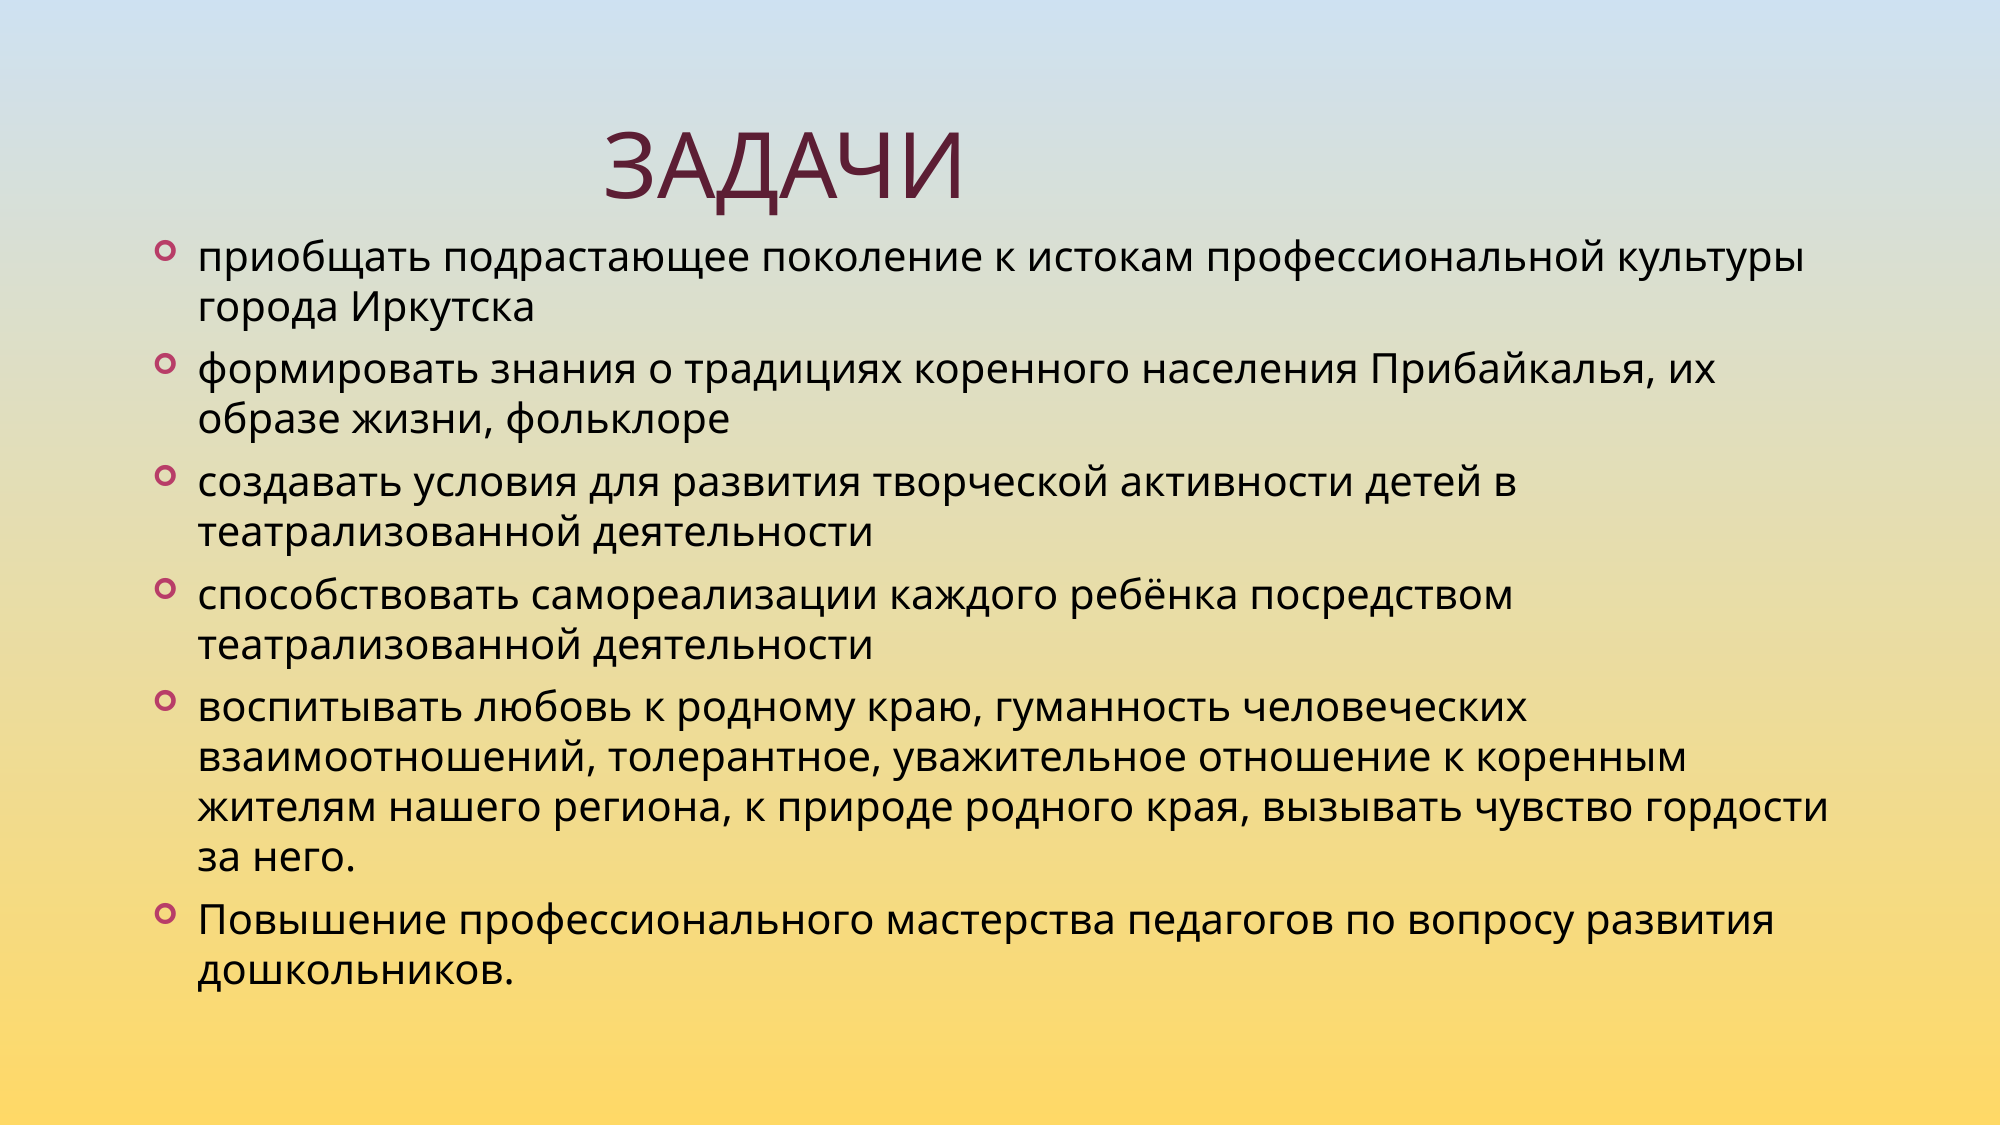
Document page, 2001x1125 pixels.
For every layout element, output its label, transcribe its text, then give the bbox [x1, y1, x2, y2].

list приобщать подрастающее поколение к истокам профессиональной культуры города Иркутска формировать знания о традициях коренного населения Прибайкалья, их образе жизни, фольклоре создавать условия для развития творческой активности детей в театрализованной деятельности способствовать самореализации каждого ребёнка посредством театрализованной деятельности воспитывать любовь к родному краю, гуманность человеческих взаимоотношений, толерантное, уважительное отношение к коренным жителям нашего региона, к природе родного края, вызывать чувство гордости за него. Повышение профессионального мастерства педагогов по вопросу развития дошкольников. [137, 222, 1863, 1014]
title Задачи [137, 59, 1863, 222]
